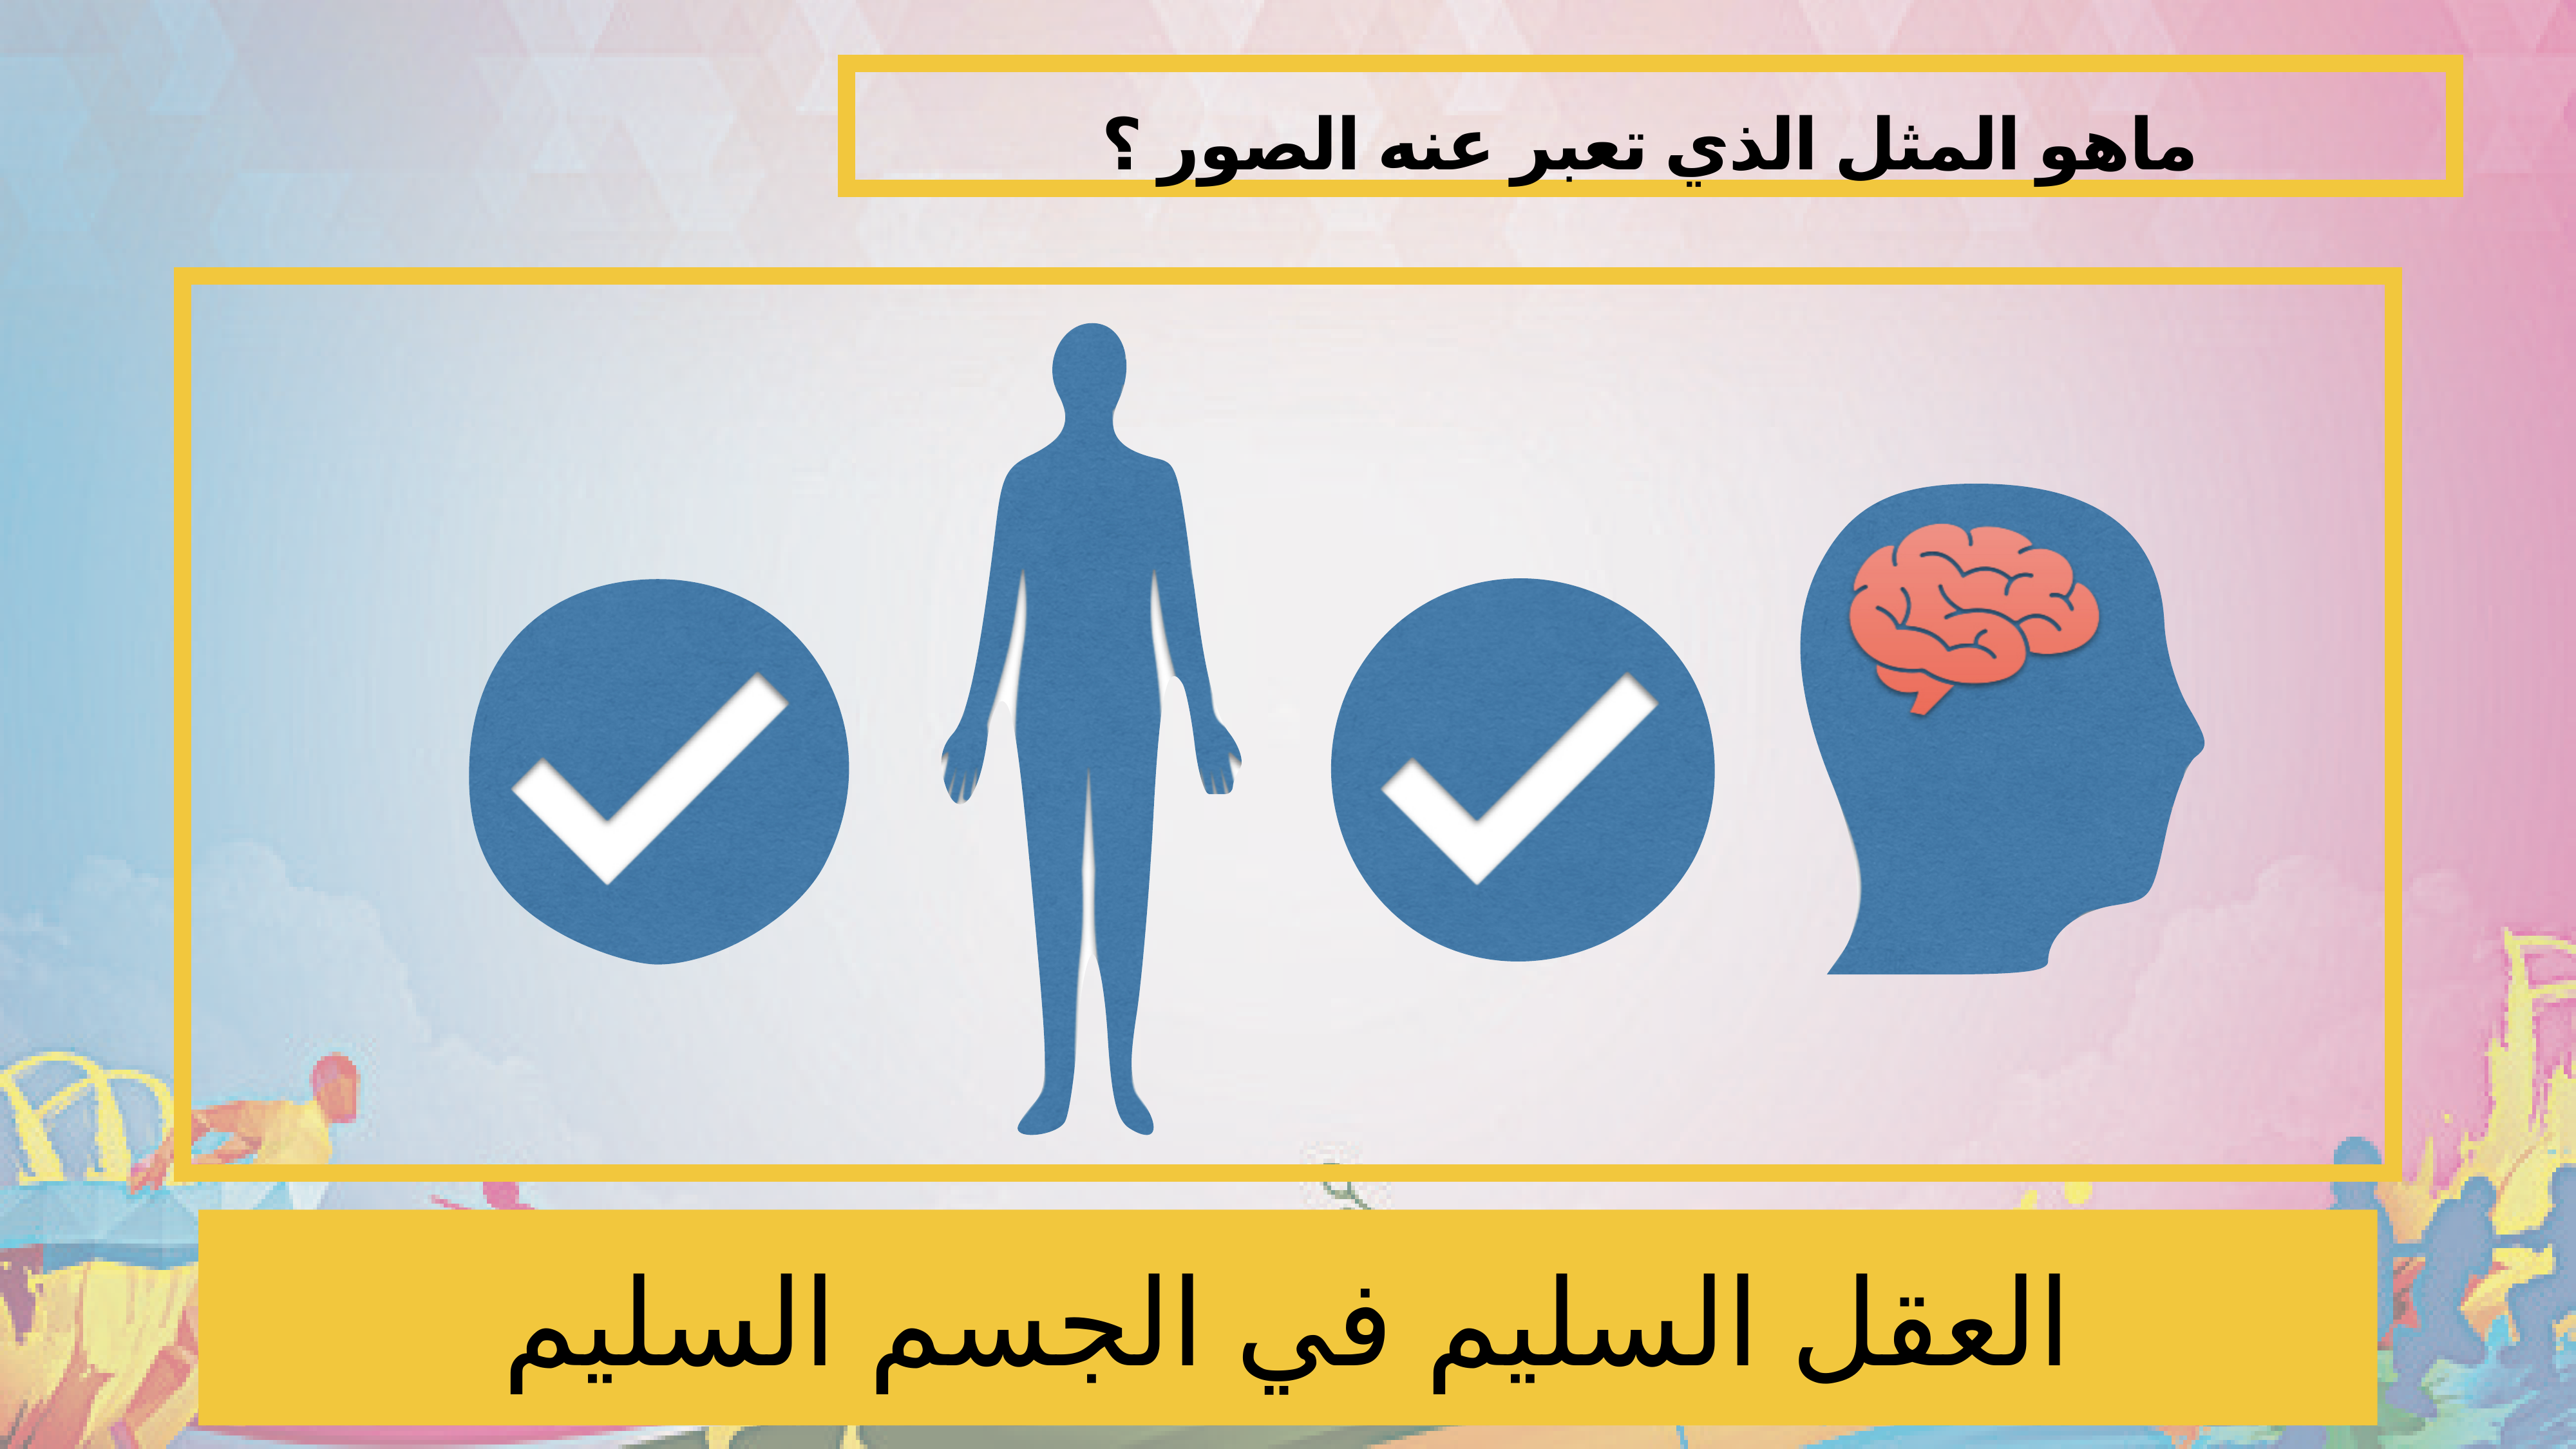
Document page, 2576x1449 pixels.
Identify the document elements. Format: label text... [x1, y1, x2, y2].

text_box العقل السليم في الجسم السليم [198, 1209, 2378, 1426]
title ماهو المثل الذي تعبر عنه الصور ؟ [846, 62, 2455, 189]
picture [0, 0, 2576, 1449]
text_box [182, 276, 2394, 1173]
